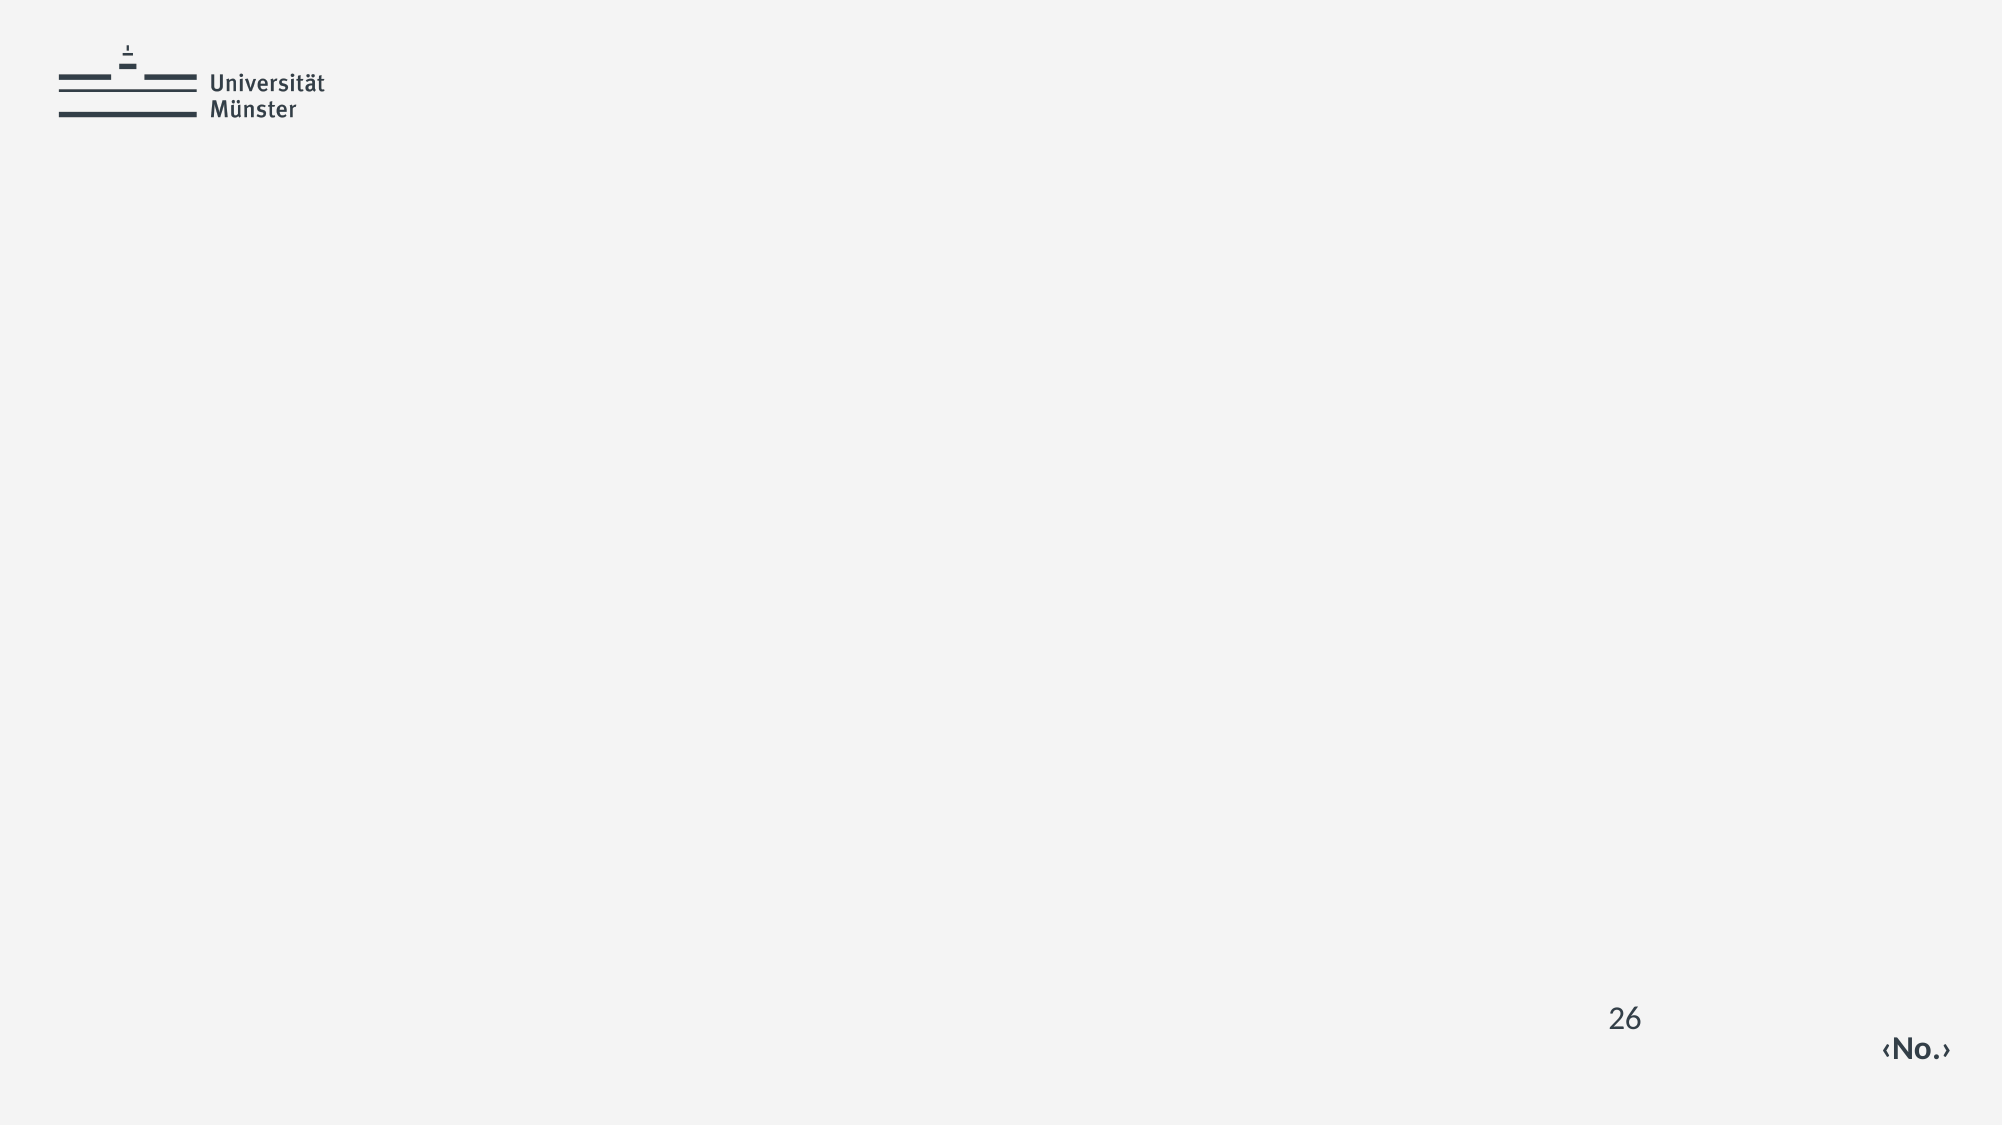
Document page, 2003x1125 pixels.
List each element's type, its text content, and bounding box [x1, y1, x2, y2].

picture [57, 43, 326, 119]
slide_number 26 [1528, 977, 1648, 1037]
